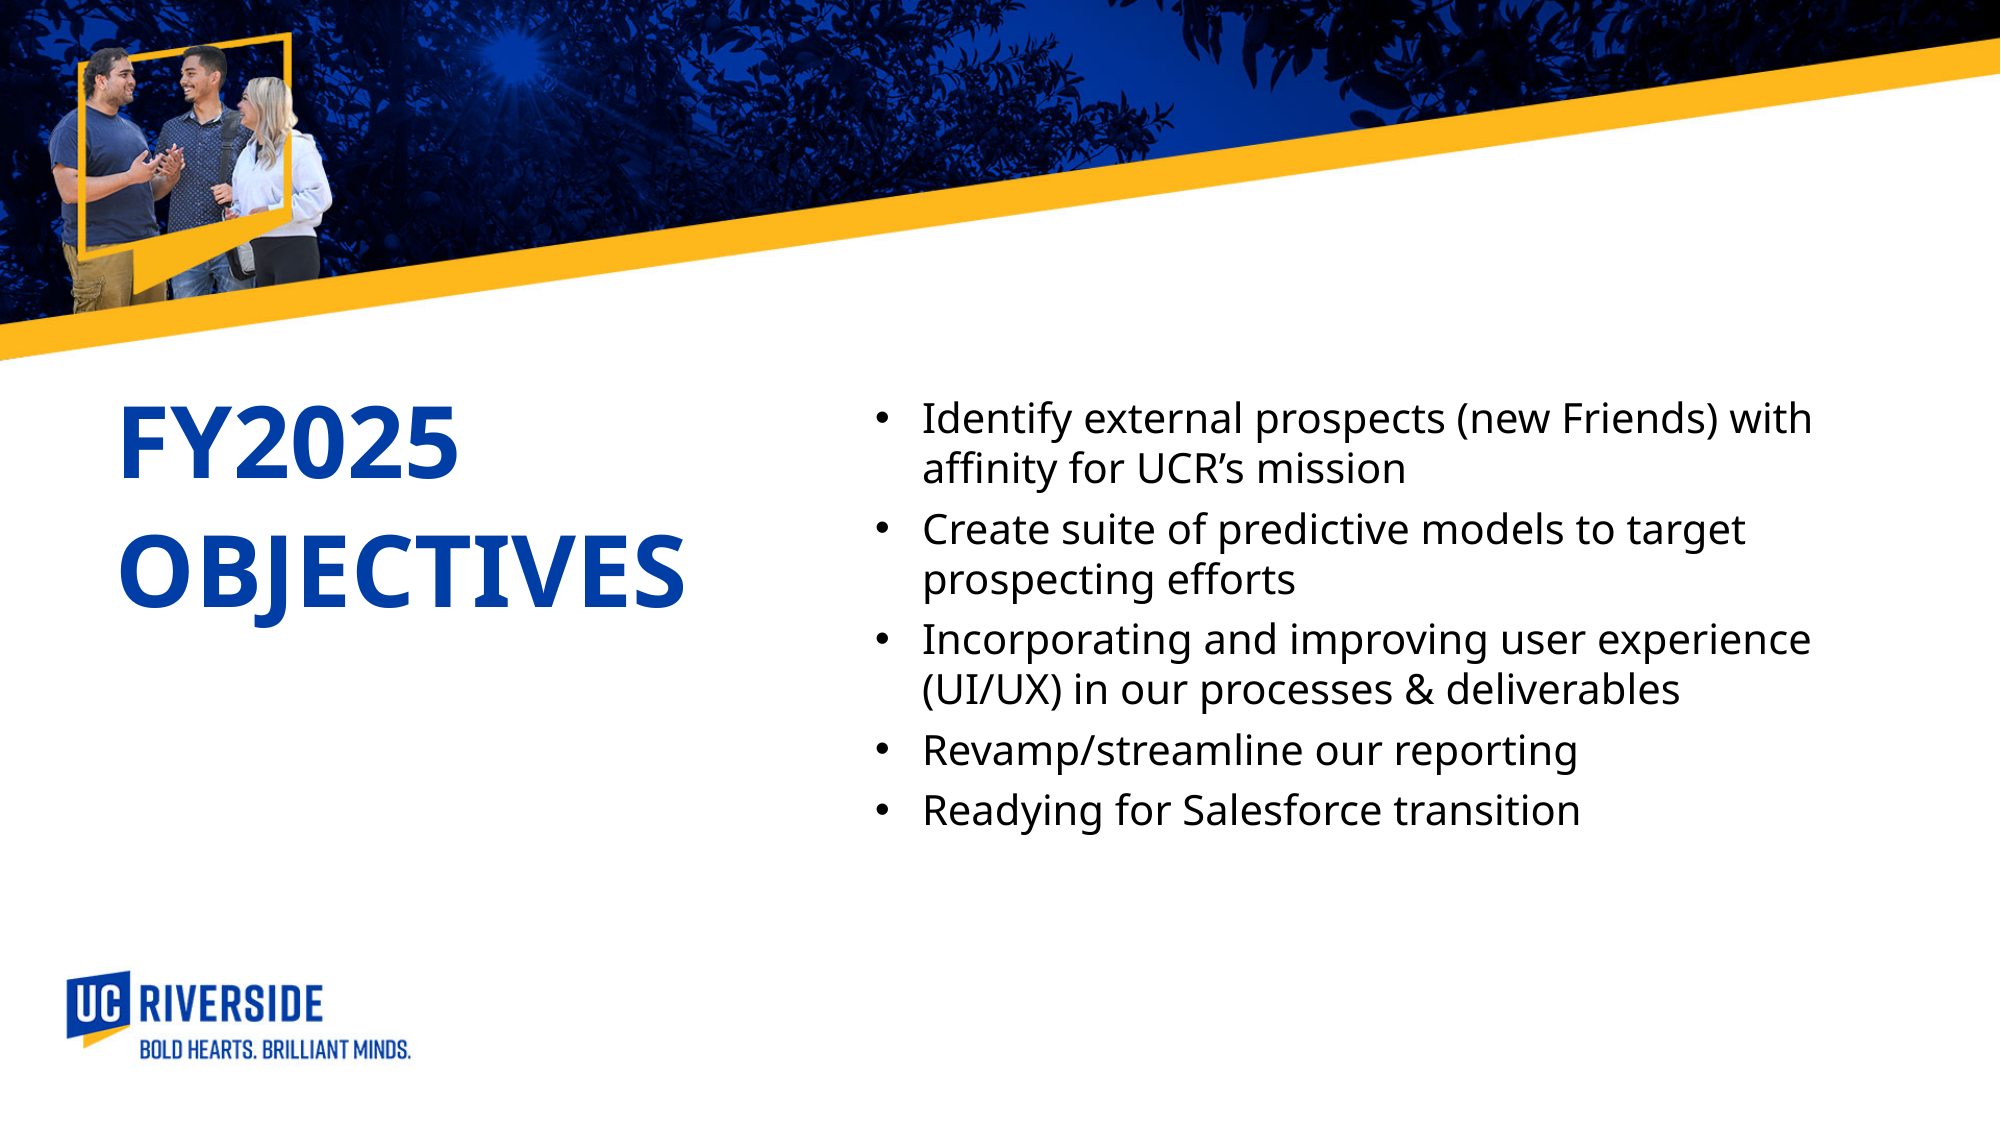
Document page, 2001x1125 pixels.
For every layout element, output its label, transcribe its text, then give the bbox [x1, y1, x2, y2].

list Identify external prospects (new Friends) with affinity for UCR’s mission Create suite of predictive models to target prospecting efforts Incorporating and improving user experience (UI/UX) in our processes & deliverables Revamp/streamline our reporting Readying for Salesforce transition [851, 384, 1926, 941]
list FY2025 OBJECTIVES [101, 384, 836, 941]
picture [0, 0, 2000, 1125]
